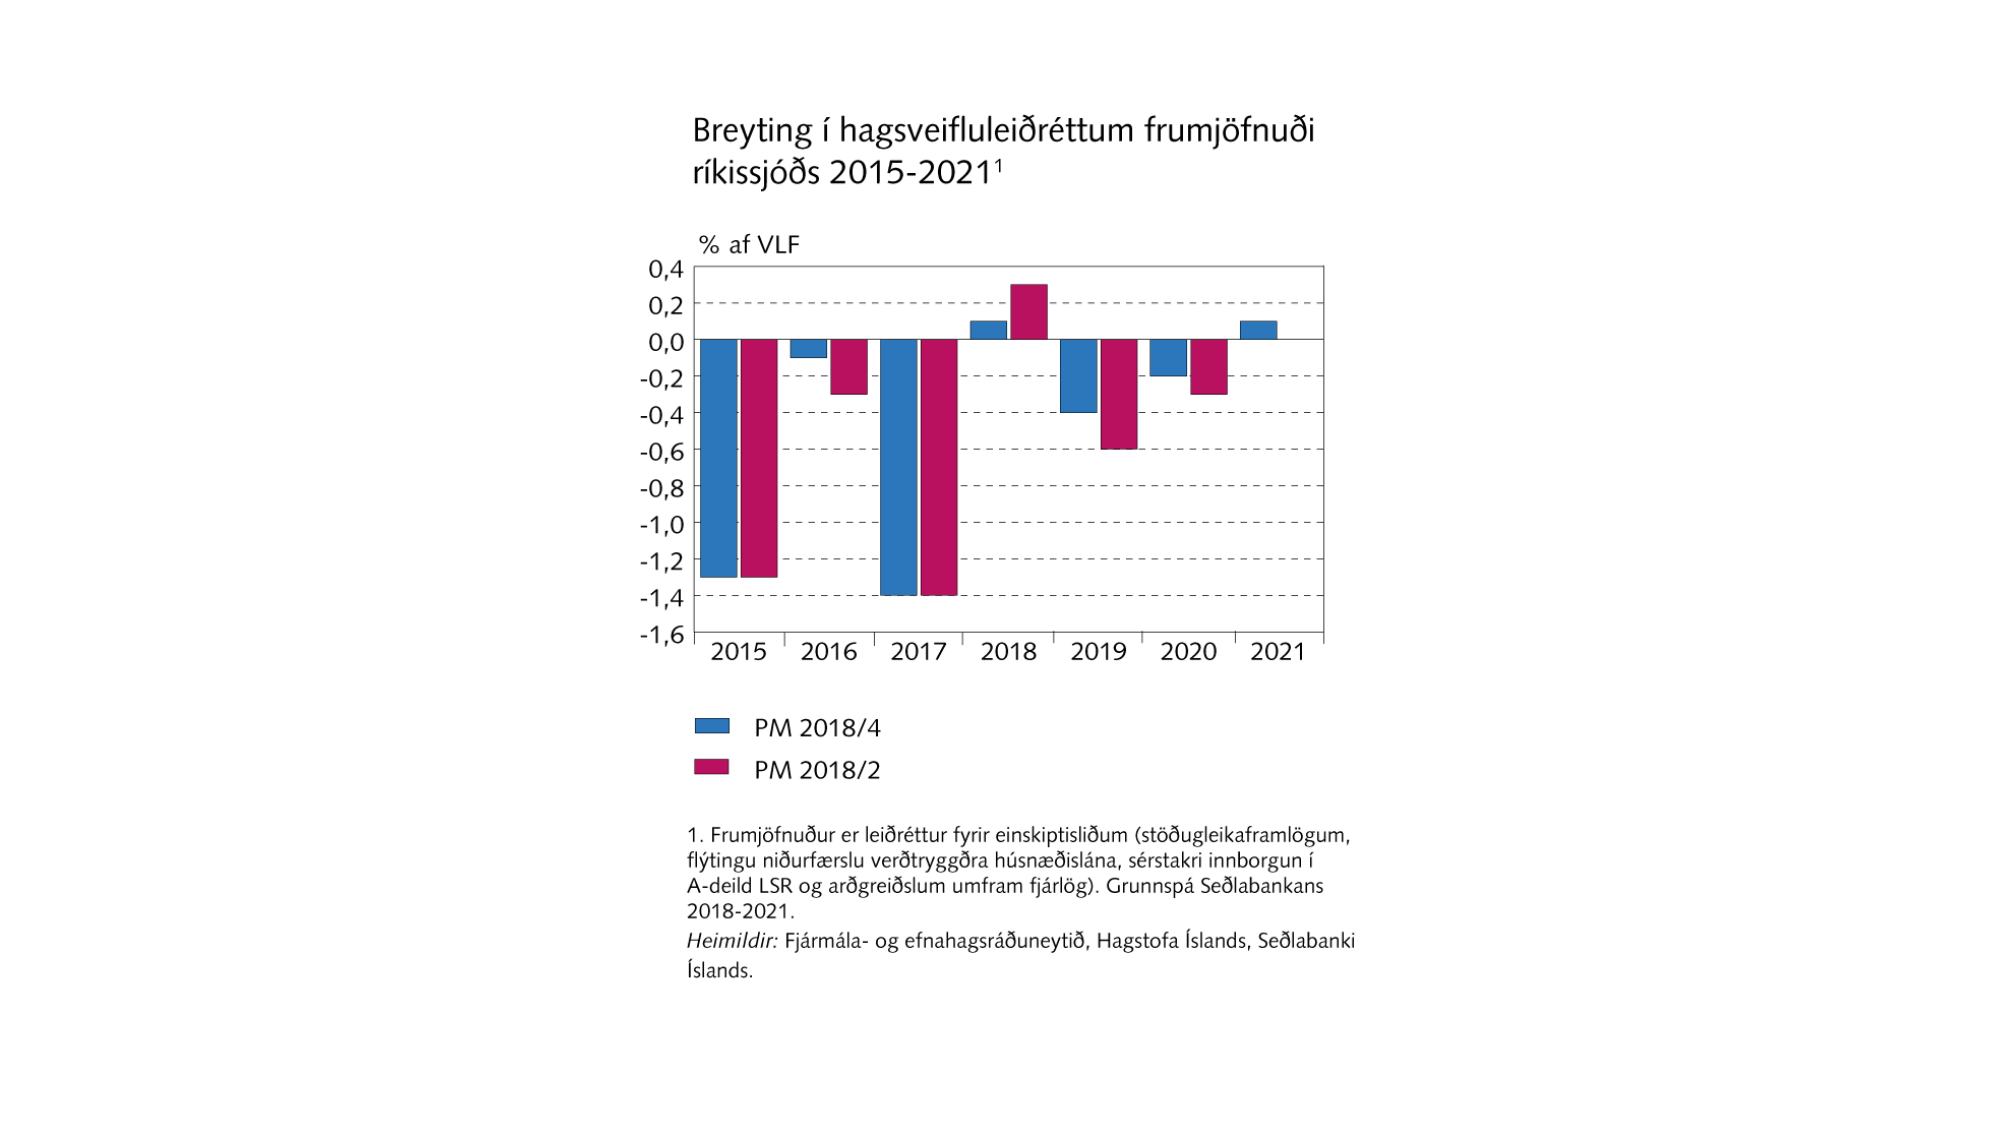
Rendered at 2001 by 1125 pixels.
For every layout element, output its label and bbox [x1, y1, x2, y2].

picture [638, 112, 1362, 1013]
